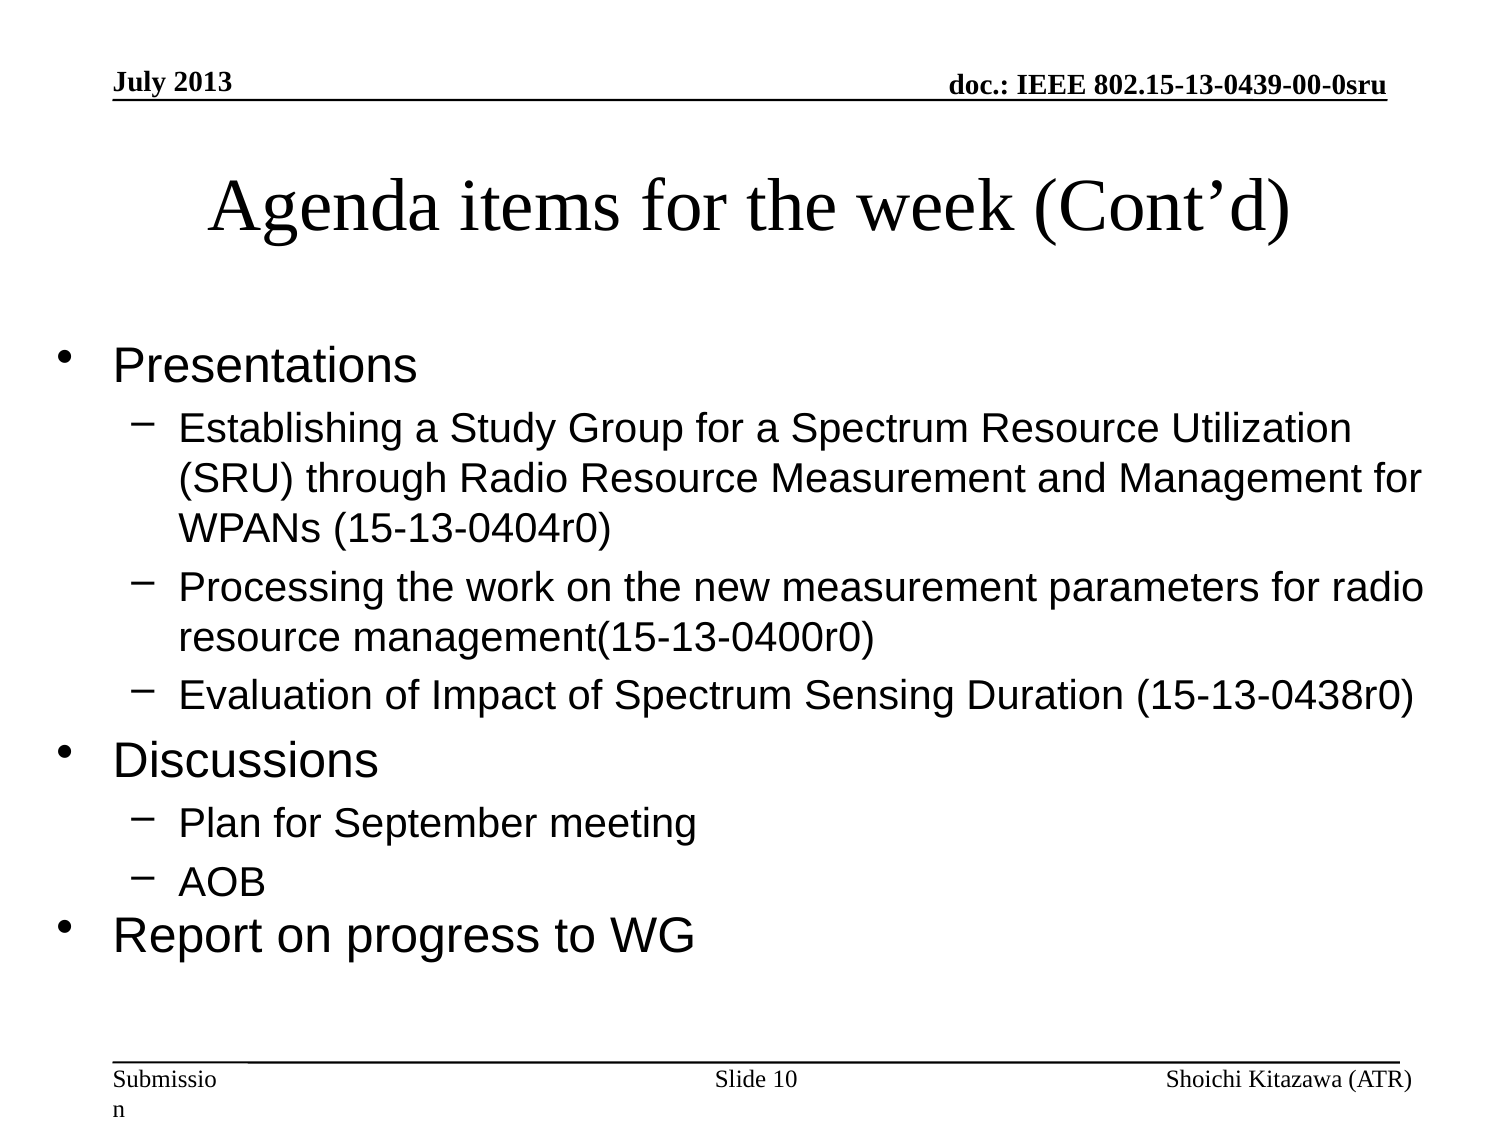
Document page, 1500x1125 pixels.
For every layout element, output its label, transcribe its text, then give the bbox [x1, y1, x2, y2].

title Agenda items for the week (Cont’d) [112, 112, 1388, 288]
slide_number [112, 62, 375, 98]
slide_number Slide 10 [712, 1062, 800, 1093]
list Presentations Establishing a Study Group for a Spectrum Resource Utilization (SRU) through Radio Resource Measurement and Management for WPANs (15-13-0404r0) Processing the work on the new measurement parameters for radio resource management(15-13-0400r0) Evaluation of Impact of Spectrum Sensing Duration (15-13-0438r0) Discussions Plan for September meeting AOB Report on progress to WG [41, 324, 1459, 1059]
footer Shoichi Kitazawa (ATR) [900, 1062, 1413, 1093]
